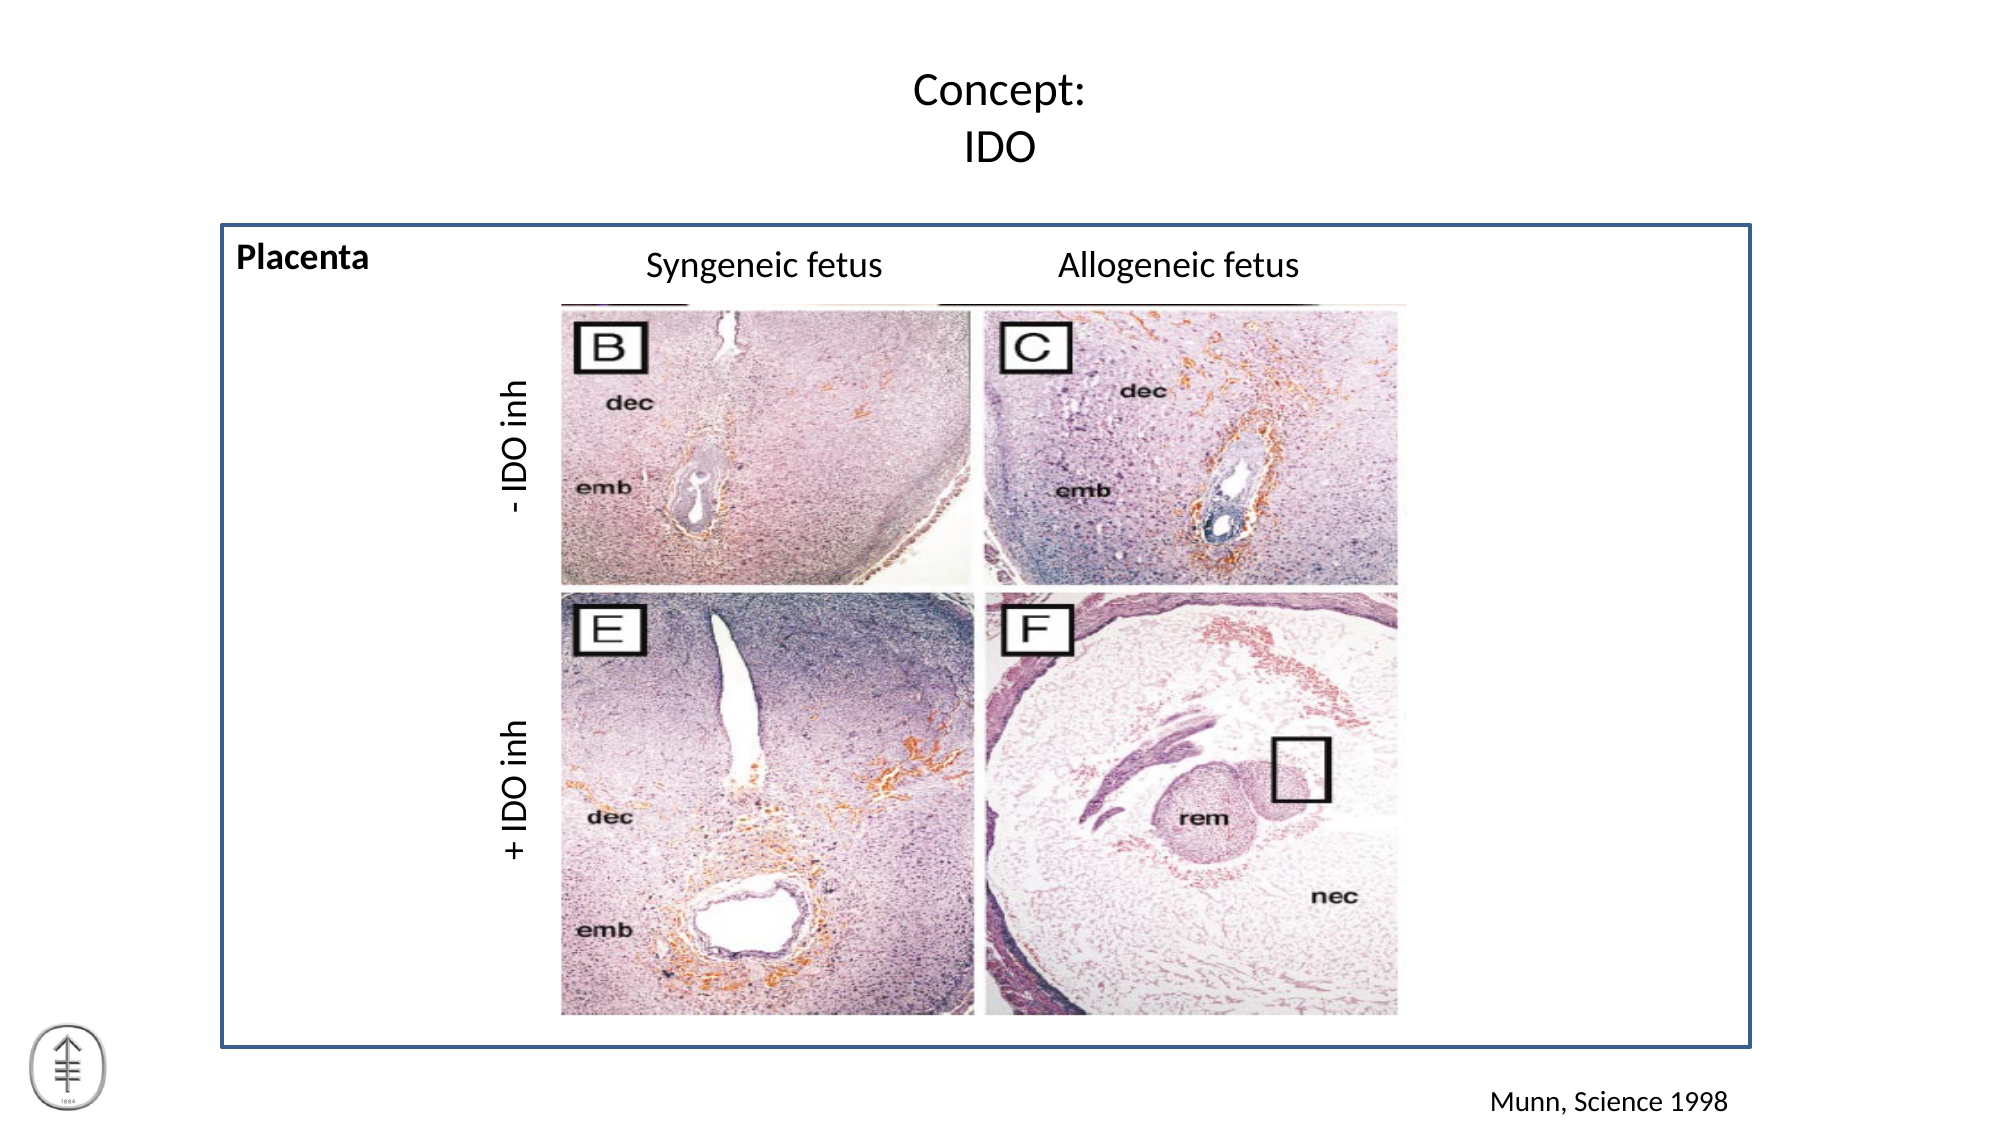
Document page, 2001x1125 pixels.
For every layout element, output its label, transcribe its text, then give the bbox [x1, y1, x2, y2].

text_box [221, 224, 1751, 1048]
text_box Munn, Science 1998 [1475, 1074, 1750, 1125]
title Concept: IDO [324, 50, 1675, 180]
picture [23, 1020, 112, 1113]
